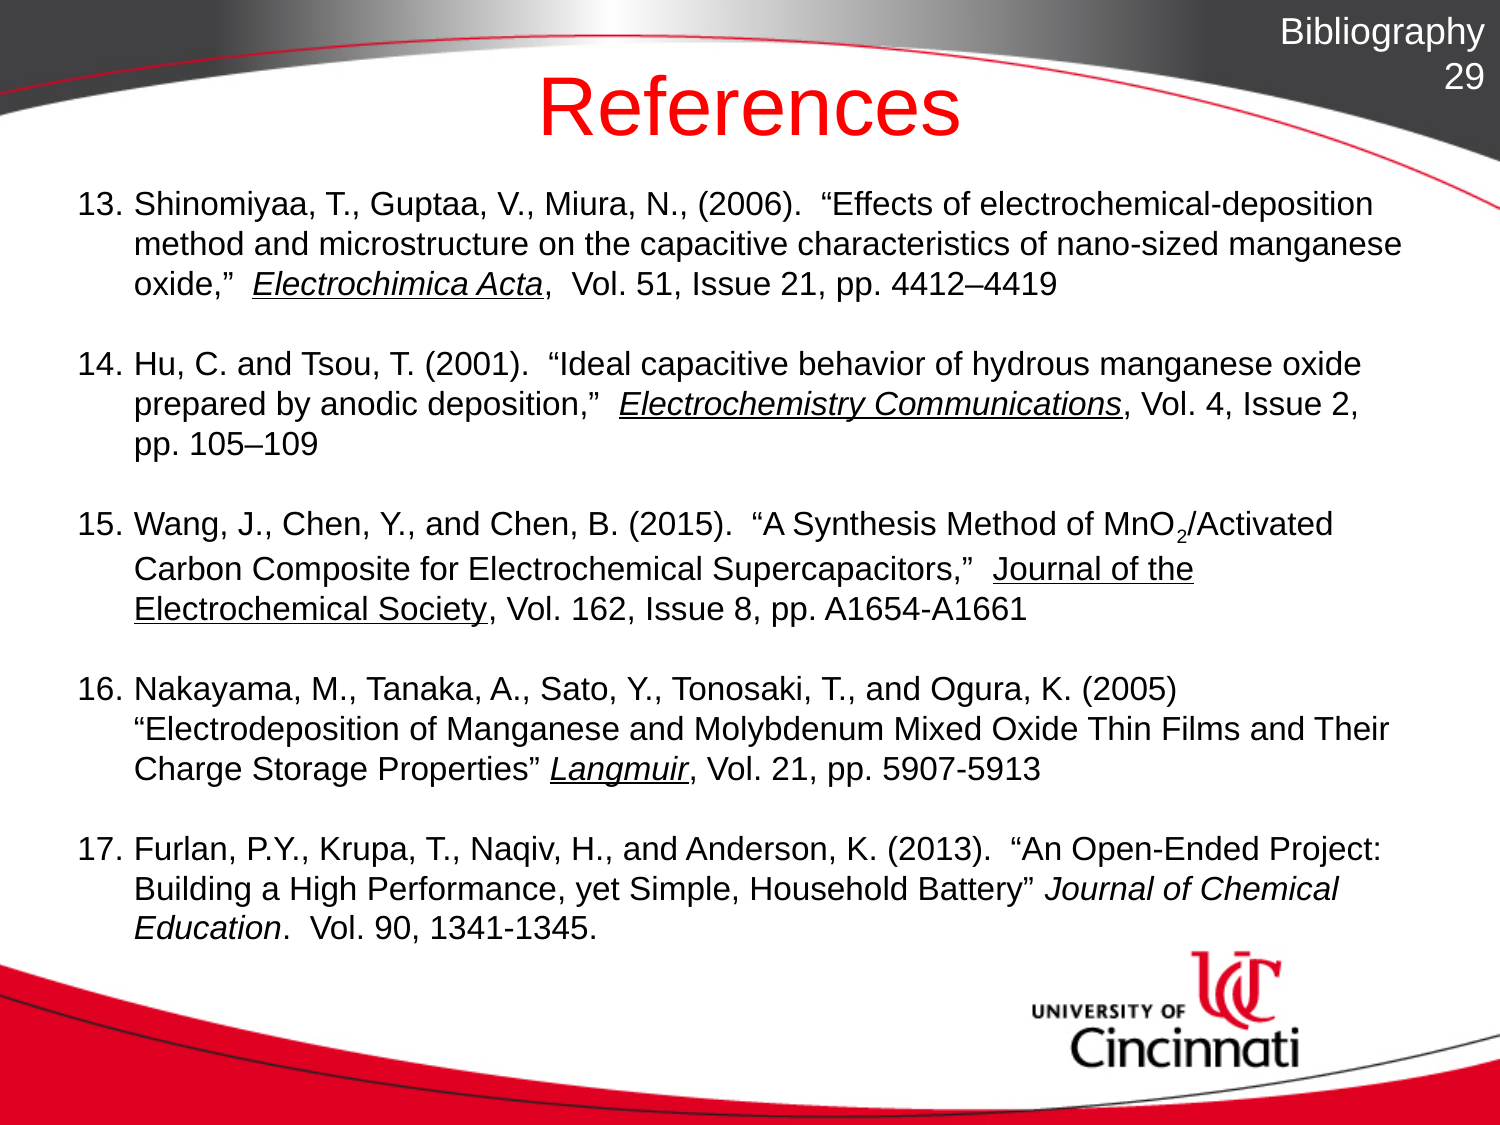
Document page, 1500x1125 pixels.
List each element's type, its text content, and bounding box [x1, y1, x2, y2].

list Shinomiyaa, T., Guptaa, V., Miura, N., (2006). “Effects of electrochemical-deposition method and microstructure on the capacitive characteristics of nano-sized manganese oxide,” Electrochimica Acta, Vol. 51, Issue 21, pp. 4412–4419 Hu, C. and Tsou, T. (2001). “Ideal capacitive behavior of hydrous manganese oxide prepared by anodic deposition,” Electrochemistry Communications, Vol. 4, Issue 2, pp. 105–109 Wang, J., Chen, Y., and Chen, B. (2015). “A Synthesis Method of MnO2/Activated Carbon Composite for Electrochemical Supercapacitors,” Journal of the Electrochemical Society, Vol. 162, Issue 8, pp. A1654-A1661 Nakayama, M., Tanaka, A., Sato, Y., Tonosaki, T., and Ogura, K. (2005) “Electrodeposition of Manganese and Molybdenum Mixed Oxide Thin Films and Their Charge Storage Properties” Langmuir, Vol. 21, pp. 5907-5913 Furlan, P.Y., Krupa, T., Naqiv, H., and Anderson, K. (2013). “An Open-Ended Project: Building a High Performance, yet Simple, Household Battery” Journal of Chemical Education. Vol. 90, 1341-1345. [62, 167, 1425, 1000]
picture [0, 0, 1500, 1125]
title References [75, 37, 1425, 150]
text_box Bibliography 29 [1137, 0, 1500, 105]
